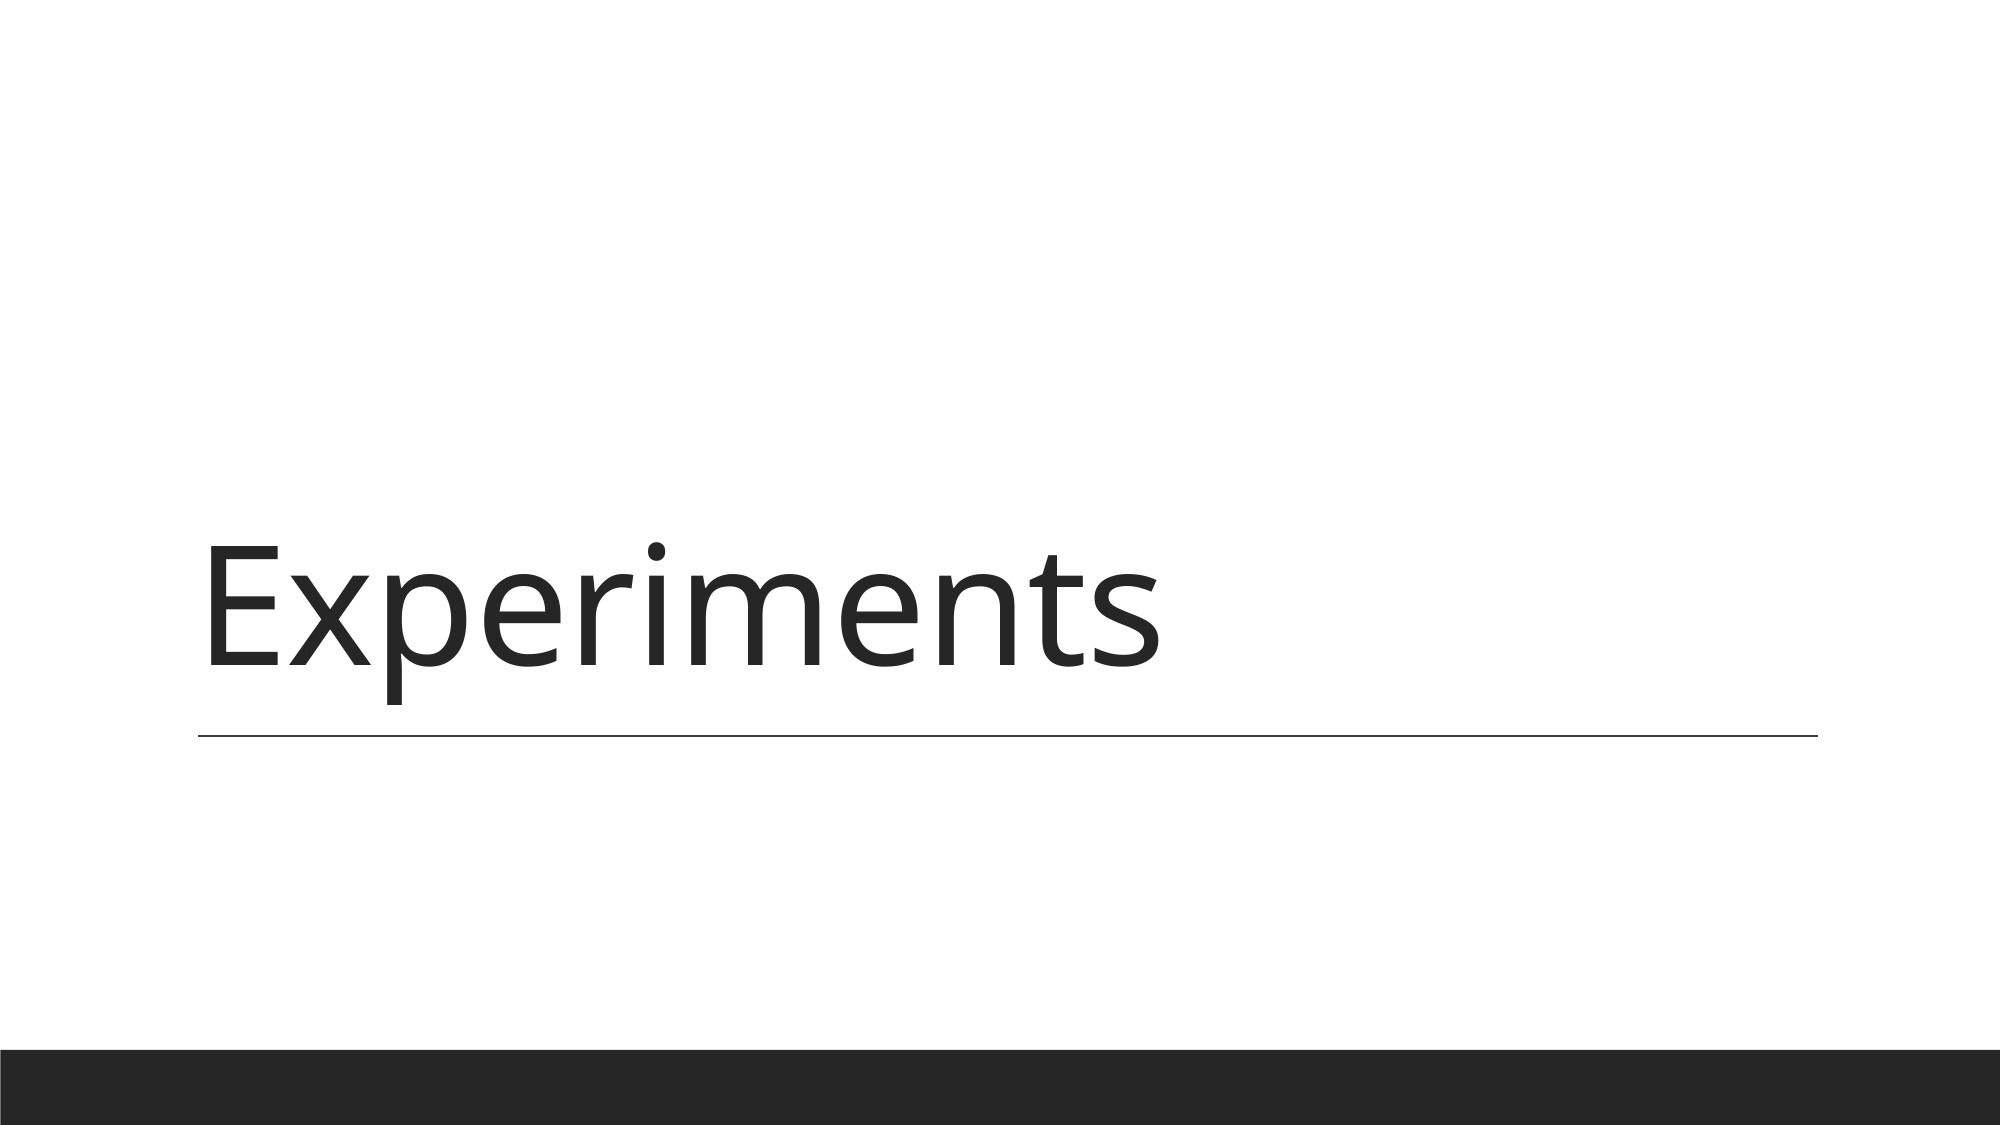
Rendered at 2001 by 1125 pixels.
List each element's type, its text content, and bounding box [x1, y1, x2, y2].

title Experiments [180, 124, 1830, 710]
